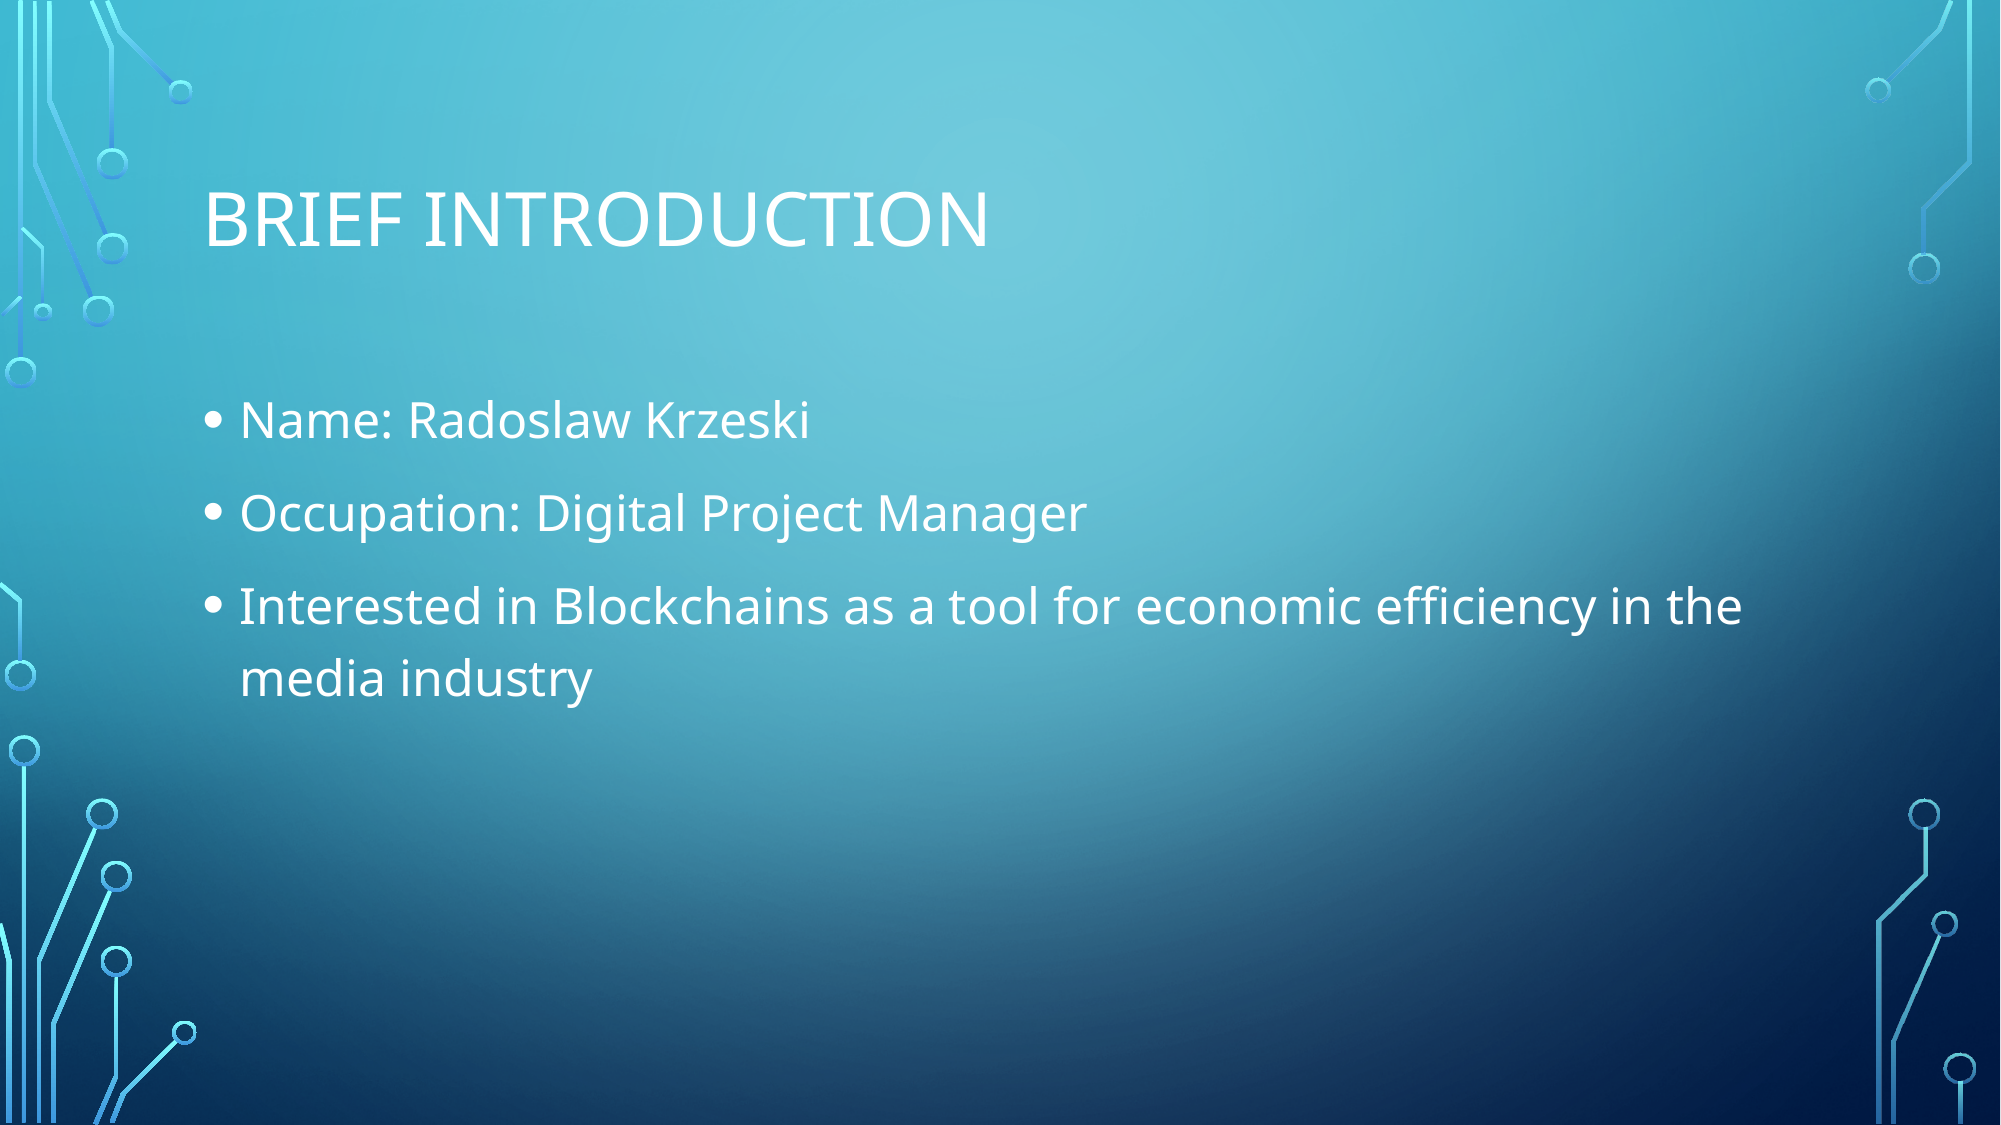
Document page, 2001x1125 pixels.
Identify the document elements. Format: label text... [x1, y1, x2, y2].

title Brief Introduction [187, 101, 1813, 344]
list Name: Radoslaw Krzeski Occupation: Digital Project Manager Interested in Blockchains as a tool for economic efficiency in the media industry [187, 369, 1813, 950]
